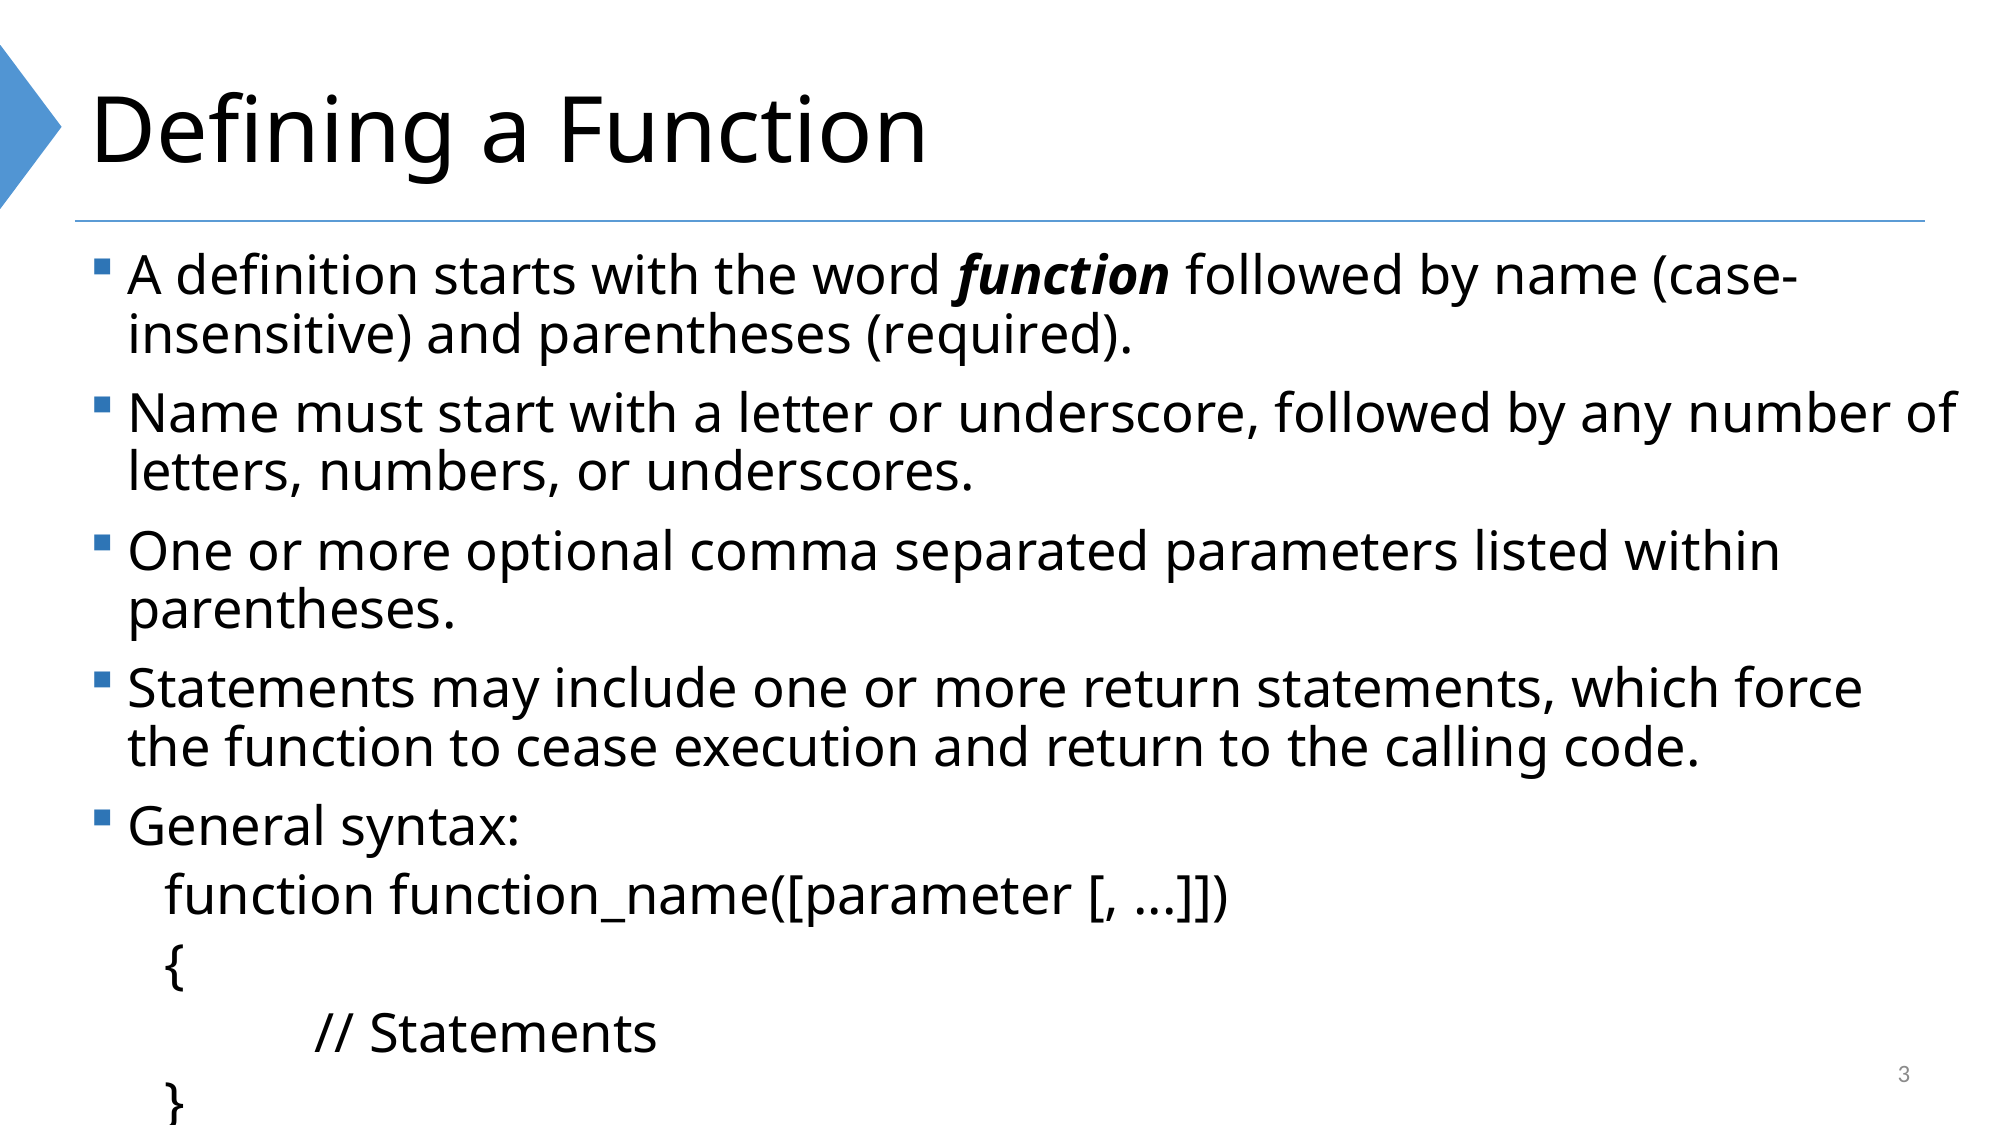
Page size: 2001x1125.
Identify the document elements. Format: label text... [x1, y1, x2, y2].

slide_number 3 [1475, 1042, 1926, 1103]
title Defining a Function [74, 44, 1926, 221]
list A definition starts with the word function followed by name (case-insensitive) and parentheses (required). Name must start with a letter or underscore, followed by any number of letters, numbers, or underscores. One or more optional comma separated parameters listed within parentheses. Statements may include one or more return statements, which force the function to cease execution and return to the calling code. General syntax: function function_name([parameter [, ...]]) { // Statements } [74, 240, 1973, 1093]
